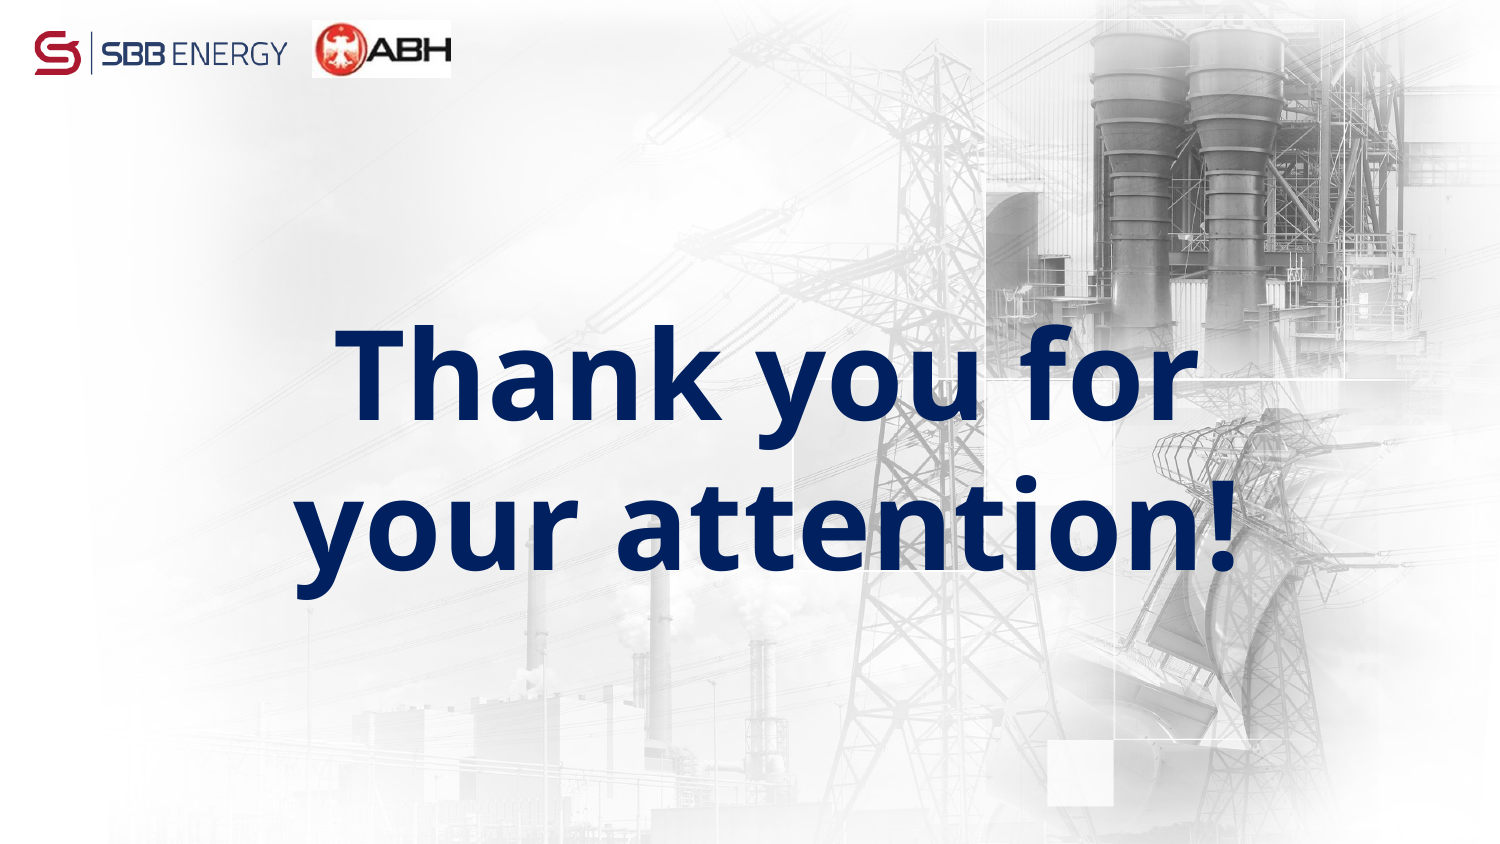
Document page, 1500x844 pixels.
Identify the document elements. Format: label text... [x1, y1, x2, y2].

text_box Thank you for your attention! [230, 197, 1306, 694]
picture [0, 0, 1500, 844]
